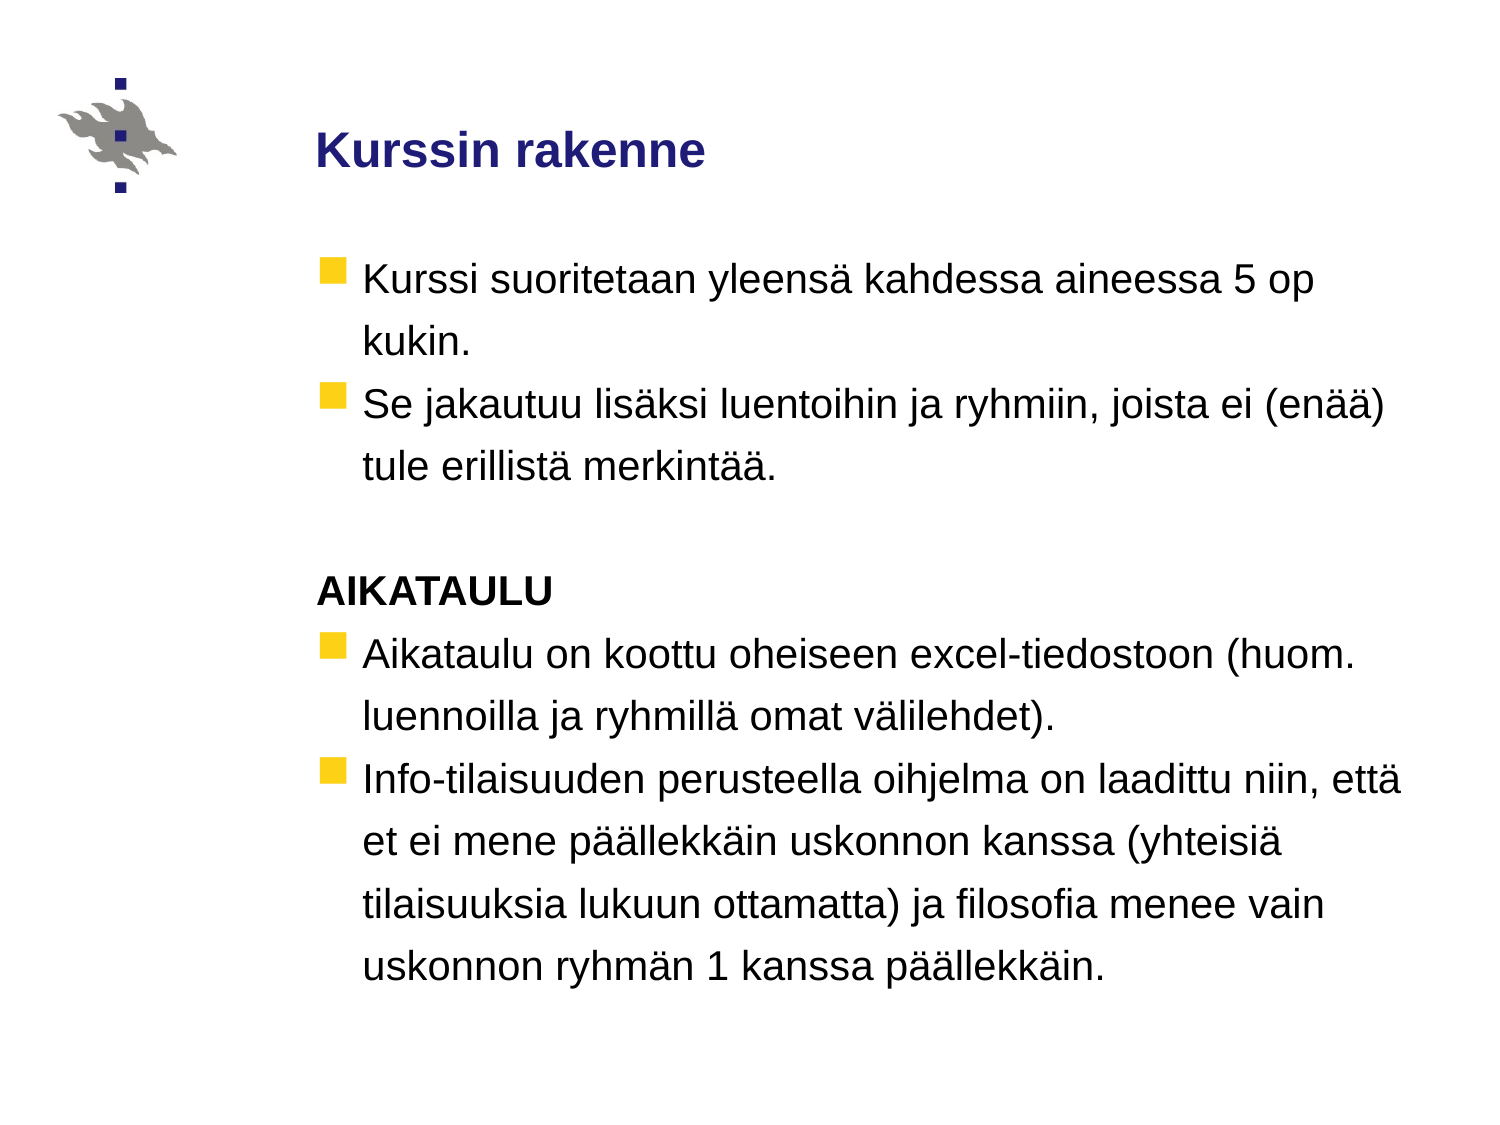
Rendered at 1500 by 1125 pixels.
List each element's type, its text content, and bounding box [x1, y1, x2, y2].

list Kurssi suoritetaan yleensä kahdessa aineessa 5 op kukin. Se jakautuu lisäksi luentoihin ja ryhmiin, joista ei (enää) tule erillistä merkintää. AIKATAULU Aikataulu on koottu oheiseen excel-tiedostoon (huom. luennoilla ja ryhmillä omat välilehdet). Info-tilaisuuden perusteella oihjelma on laadittu niin, että et ei mene päällekkäin uskonnon kanssa (yhteisiä tilaisuuksia lukuun ottamatta) ja filosofia menee vain uskonnon ryhmän 1 kanssa päällekkäin. [301, 231, 1450, 1075]
title Kurssin rakenne [300, 24, 1450, 185]
picture [57, 78, 177, 193]
